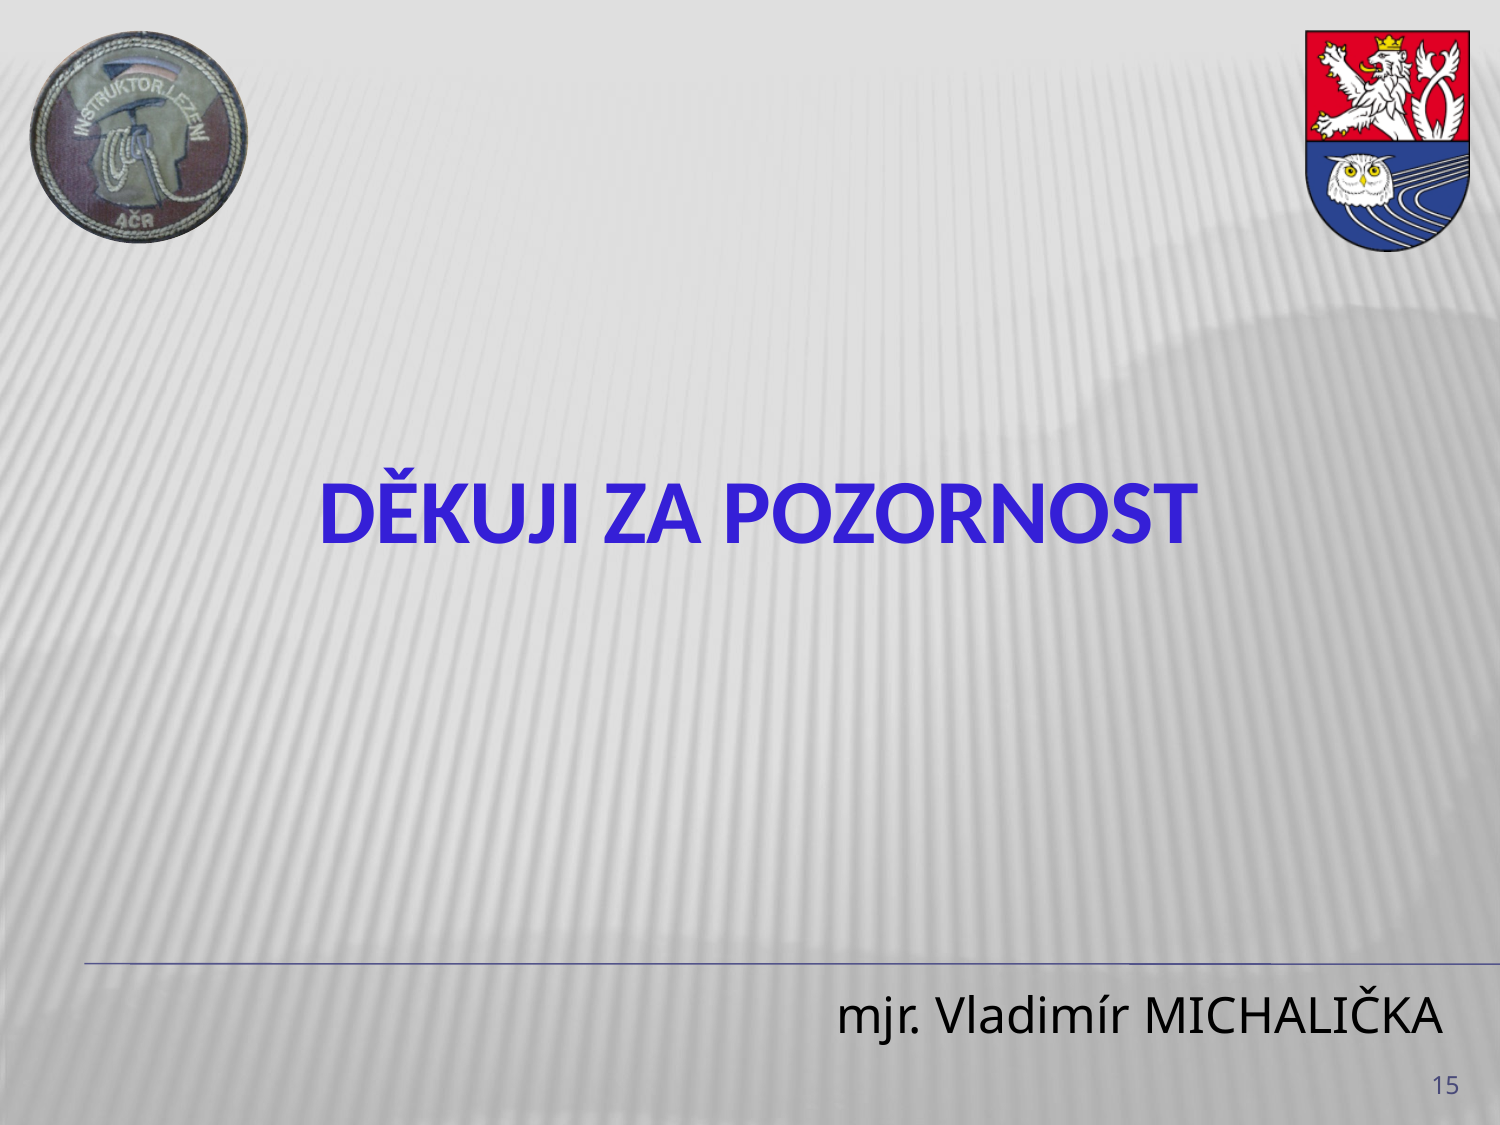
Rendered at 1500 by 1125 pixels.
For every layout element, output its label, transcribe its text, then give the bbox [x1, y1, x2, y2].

picture [1305, 30, 1470, 252]
title děkuji za pozornost [64, 444, 1453, 646]
picture [29, 30, 249, 244]
slide_number 15 [1350, 1061, 1475, 1103]
